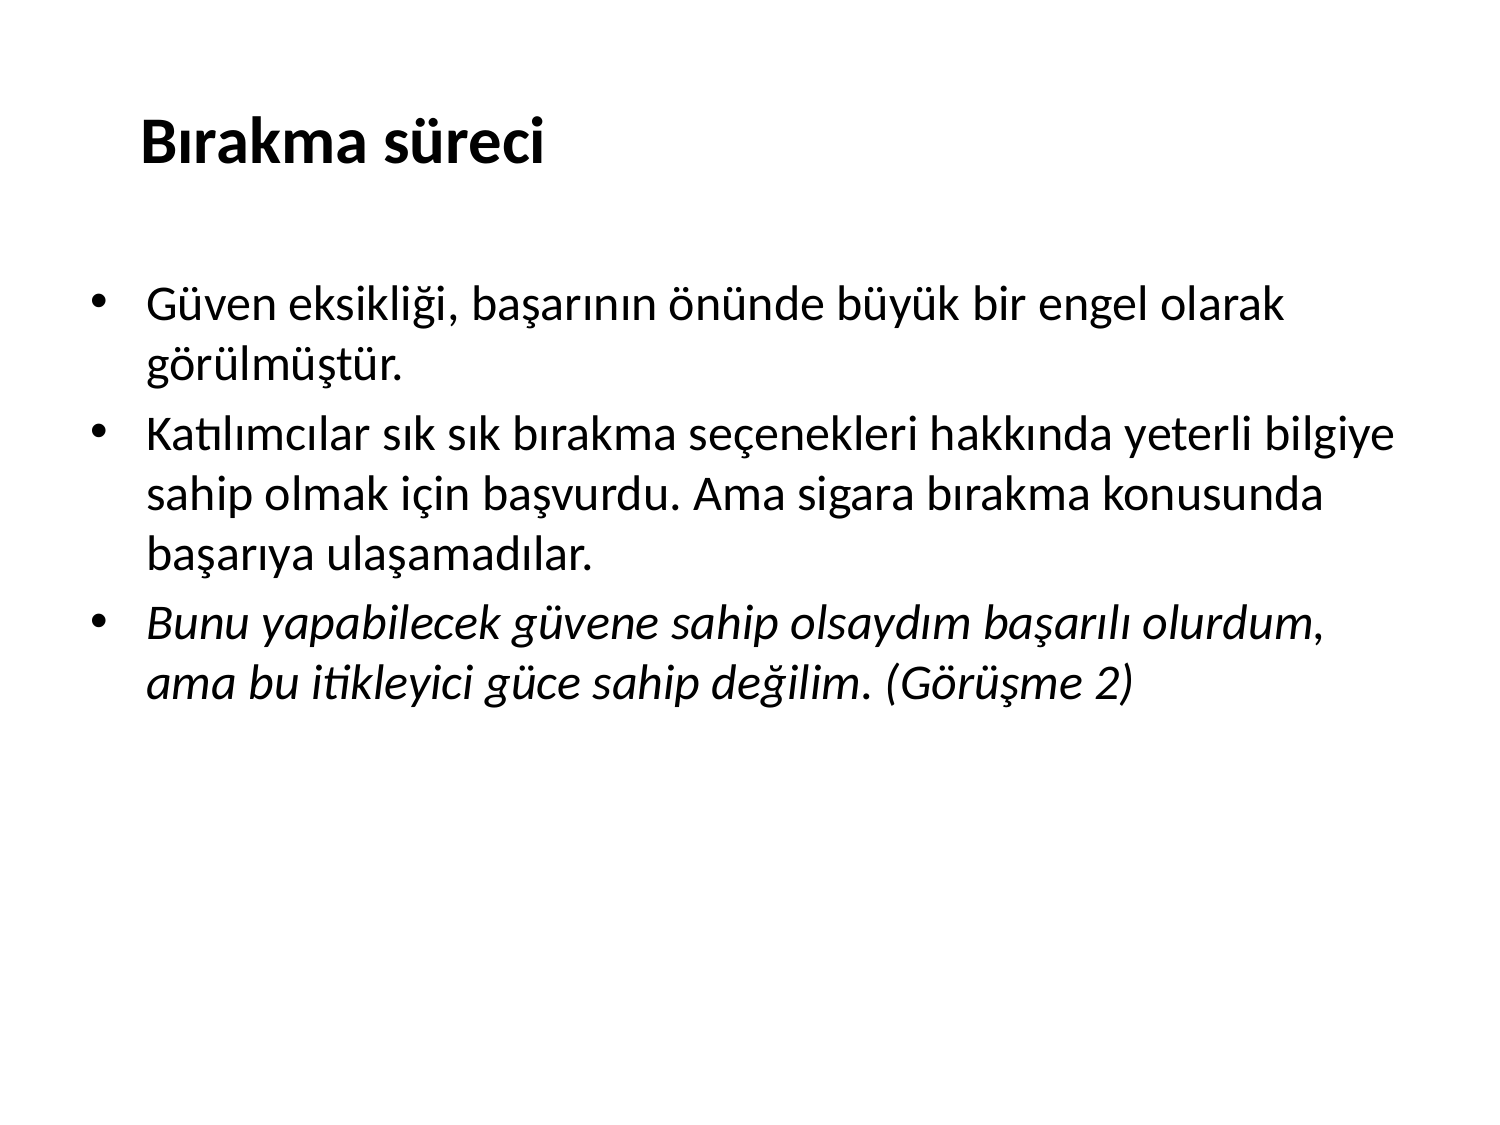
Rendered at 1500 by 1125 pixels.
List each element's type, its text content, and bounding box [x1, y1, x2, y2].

list Güven eksikliği, başarının önünde büyük bir engel olarak görülmüştür. Katılımcılar sık sık bırakma seçenekleri hakkında yeterli bilgiye sahip olmak için başvurdu. Ama sigara bırakma konusunda başarıya ulaşamadılar. Bunu yapabilecek güvene sahip olsaydım başarılı olurdum, ama bu itikleyici güce sahip değilim. (Görüşme 2) [75, 262, 1425, 1005]
title Bırakma süreci [0, 42, 687, 231]
